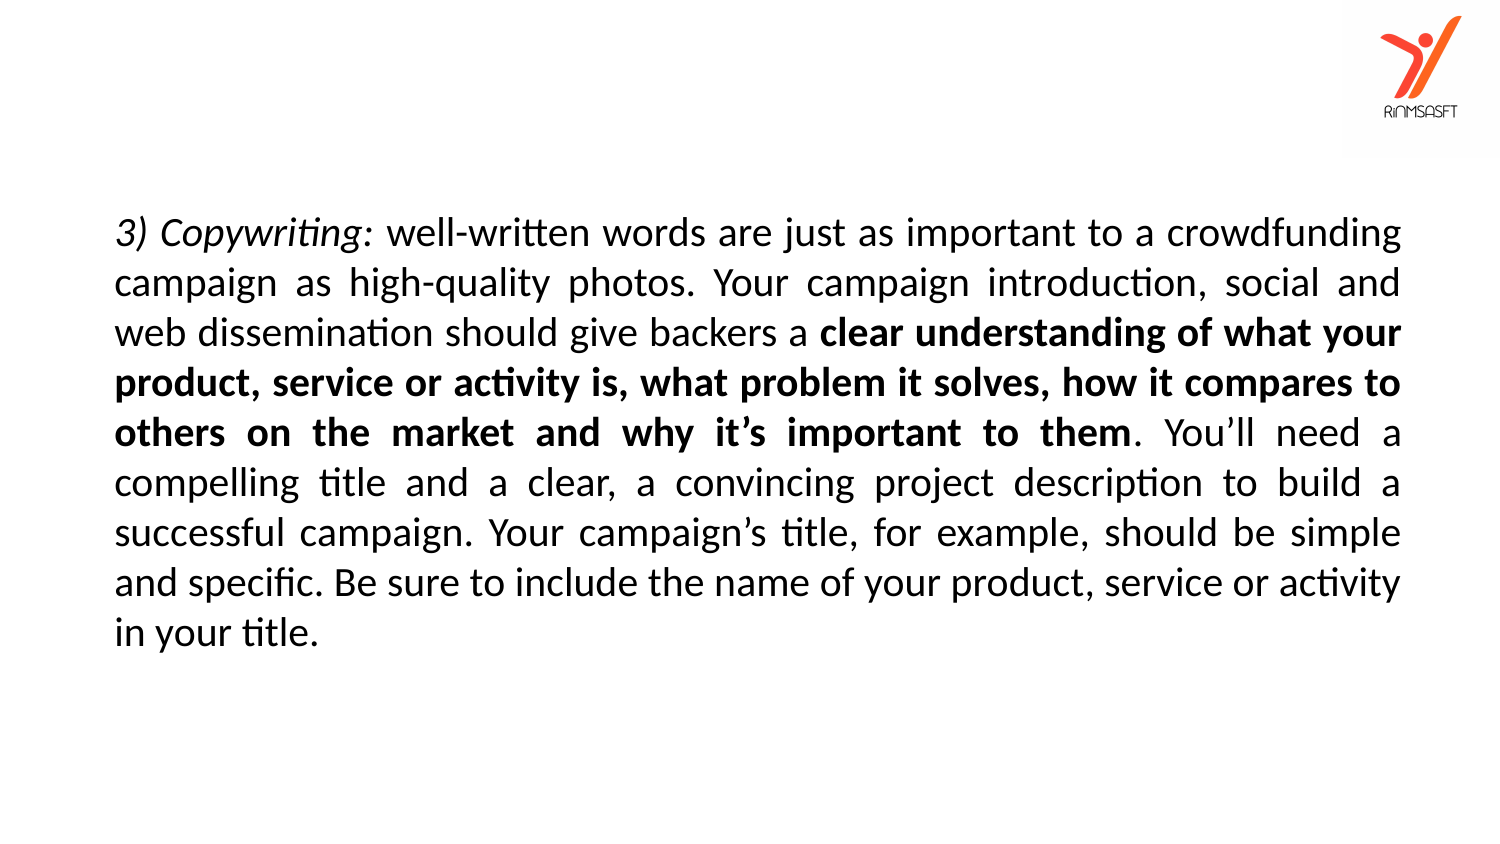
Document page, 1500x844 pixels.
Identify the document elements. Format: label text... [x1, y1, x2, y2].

list 3) Copywriting: well-written words are just as important to a crowdfunding campaign as high-quality photos. Your campaign introduction, social and web dissemination should give backers a clear understanding of what your product, service or activity is, what problem it solves, how it compares to others on the market and why it’s important to them. You’ll need a compelling title and a clear, a convincing project description to build a successful campaign. Your campaign’s title, for example, should be simple and specific. Be sure to include the name of your product, service or activity in your title. [82, 91, 1418, 527]
picture [1342, 0, 1500, 158]
